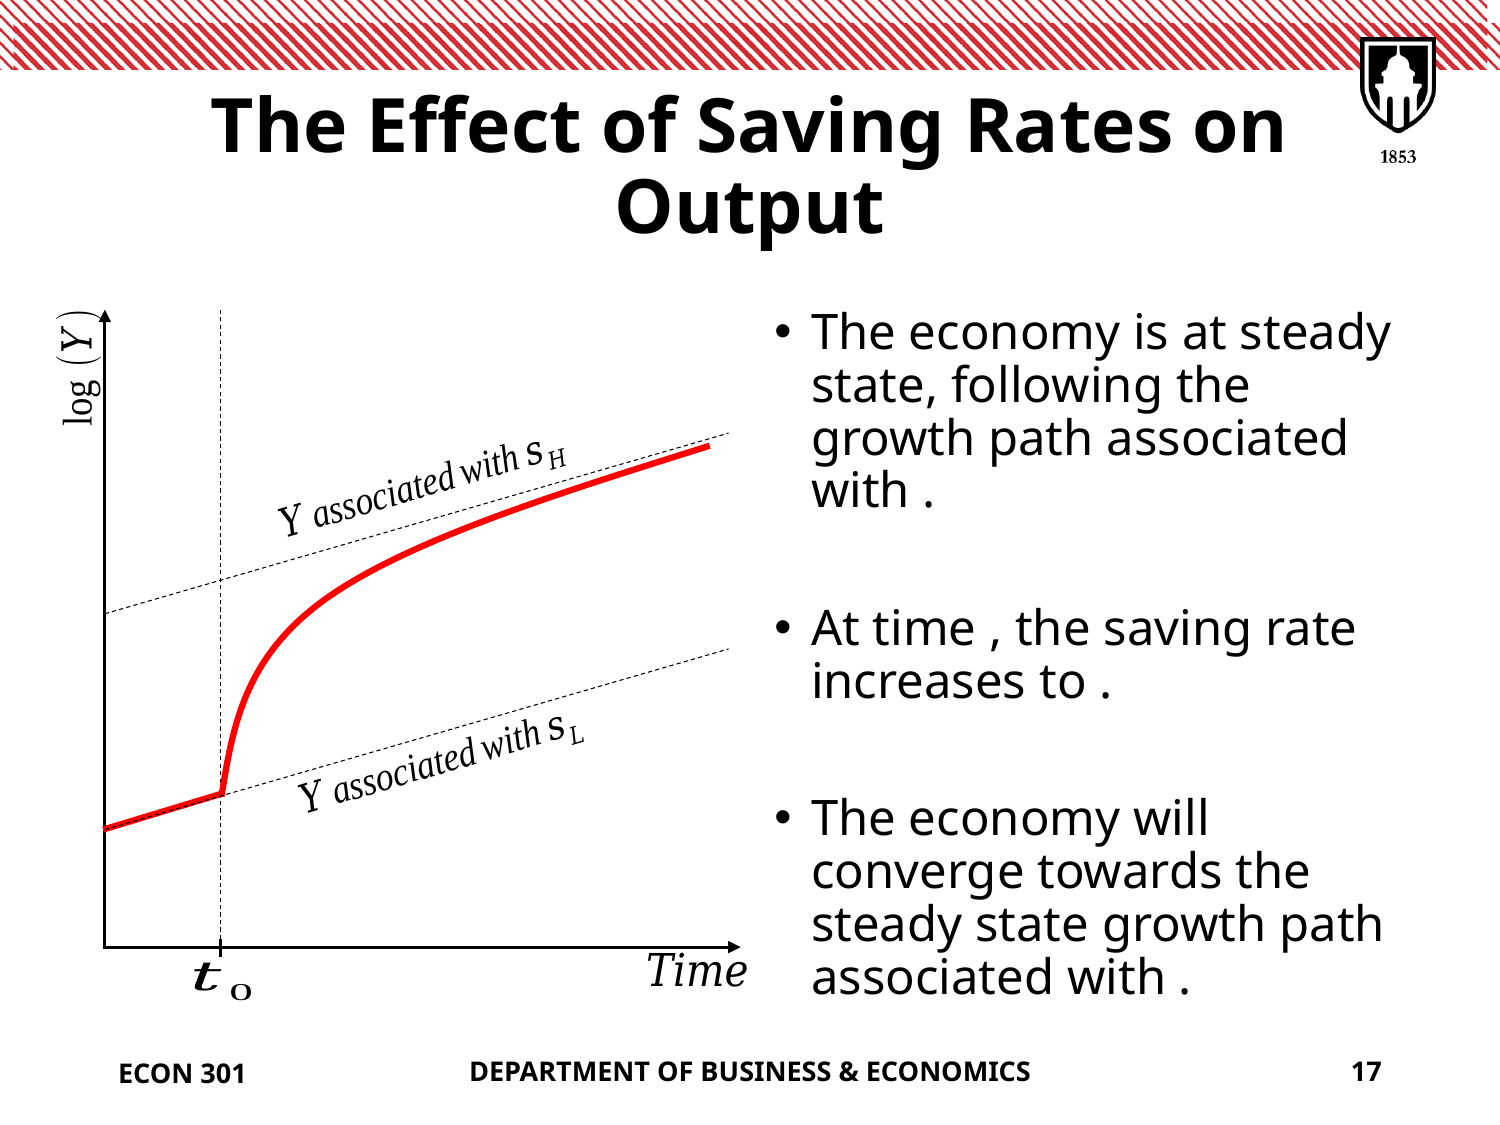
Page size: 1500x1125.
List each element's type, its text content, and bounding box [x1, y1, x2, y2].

picture [0, 0, 1500, 163]
title The Effect of Saving Rates on Output [103, 59, 1397, 278]
footer DEPARTMENT OF BUSINESS & ECONOMICS [277, 1042, 1059, 1103]
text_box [104, 433, 729, 614]
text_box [104, 648, 729, 830]
text_box [272, 614, 476, 648]
slide_number ECON 301 [103, 1042, 277, 1103]
slide_number 17 [1059, 1042, 1397, 1103]
